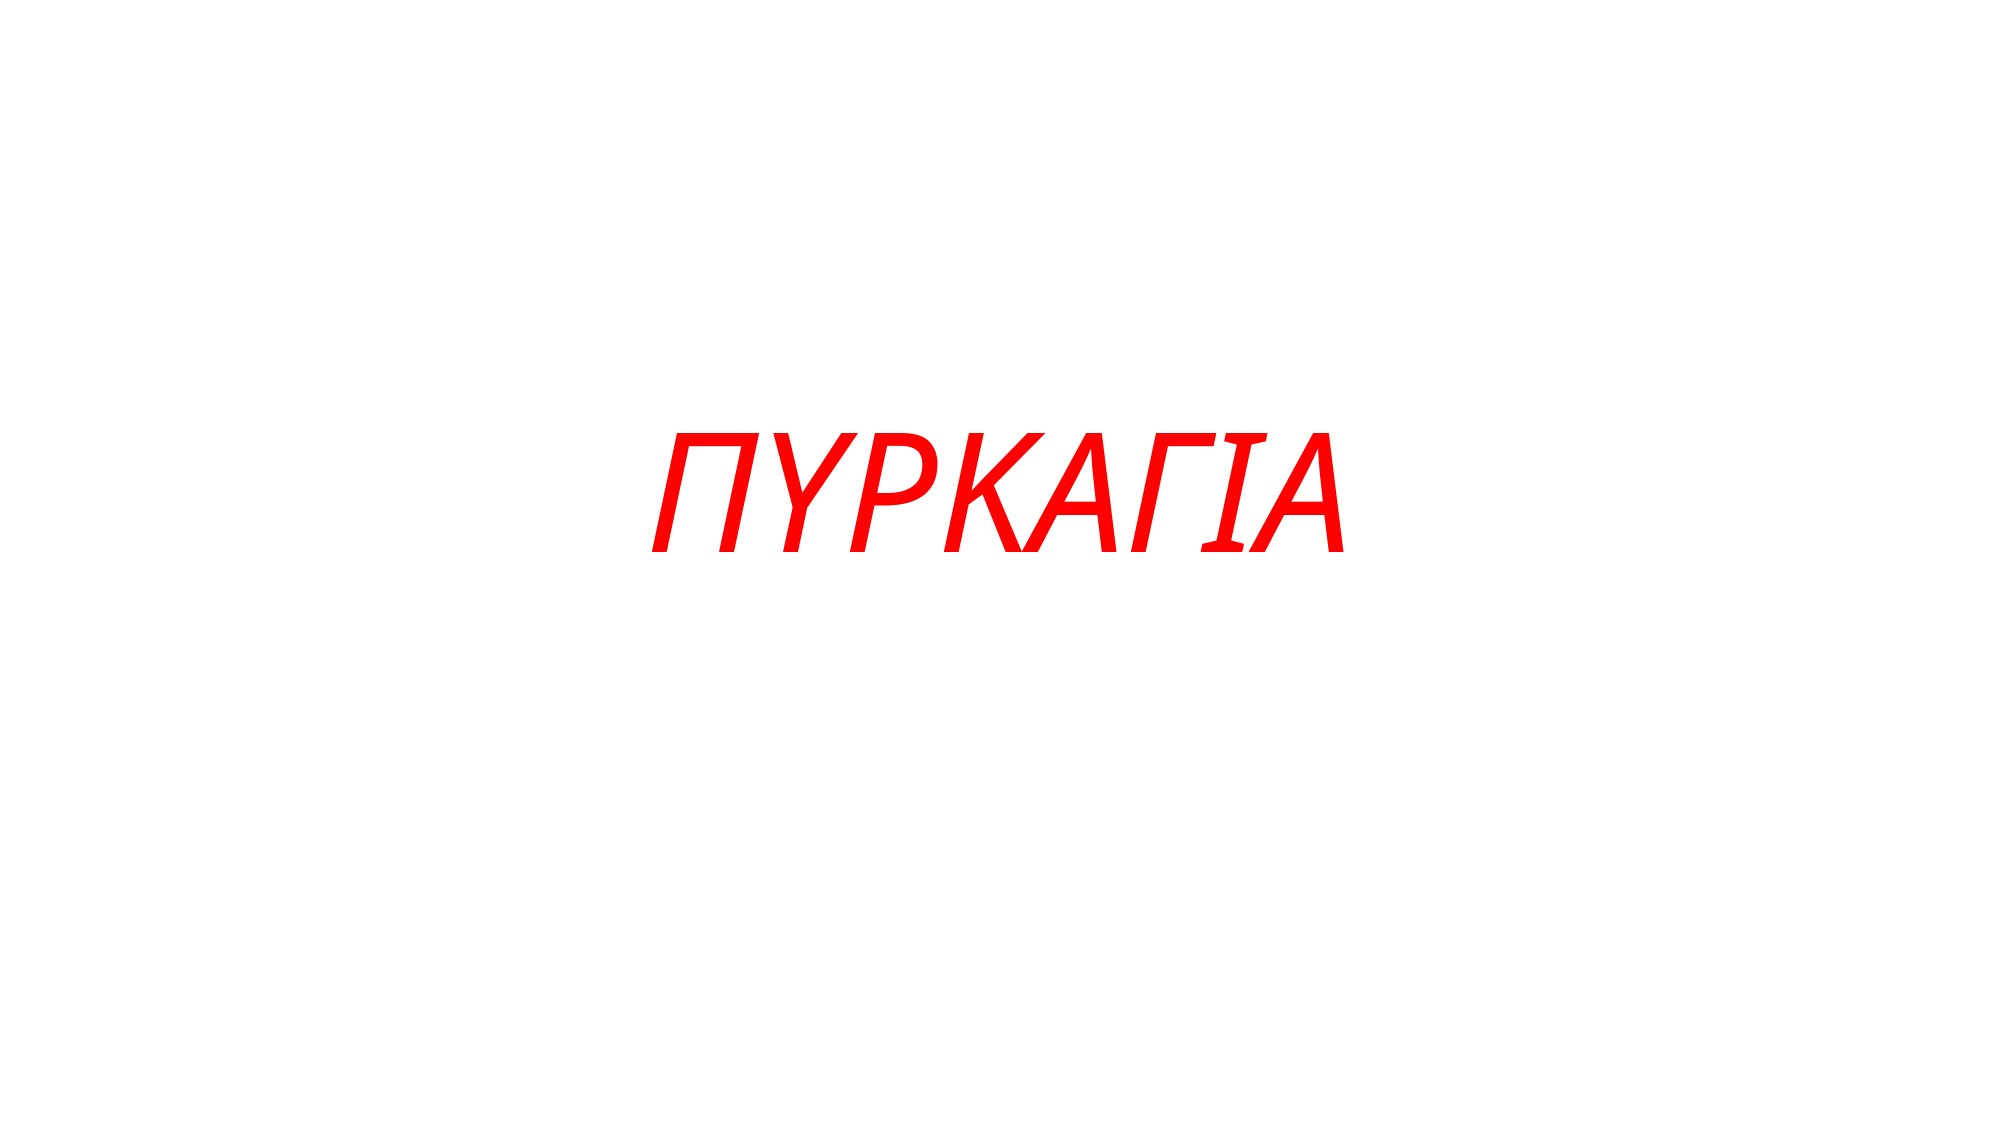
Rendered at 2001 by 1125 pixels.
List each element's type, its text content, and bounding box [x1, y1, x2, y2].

title ΠΥΡΚΑΓΙΑ [245, 296, 1796, 596]
